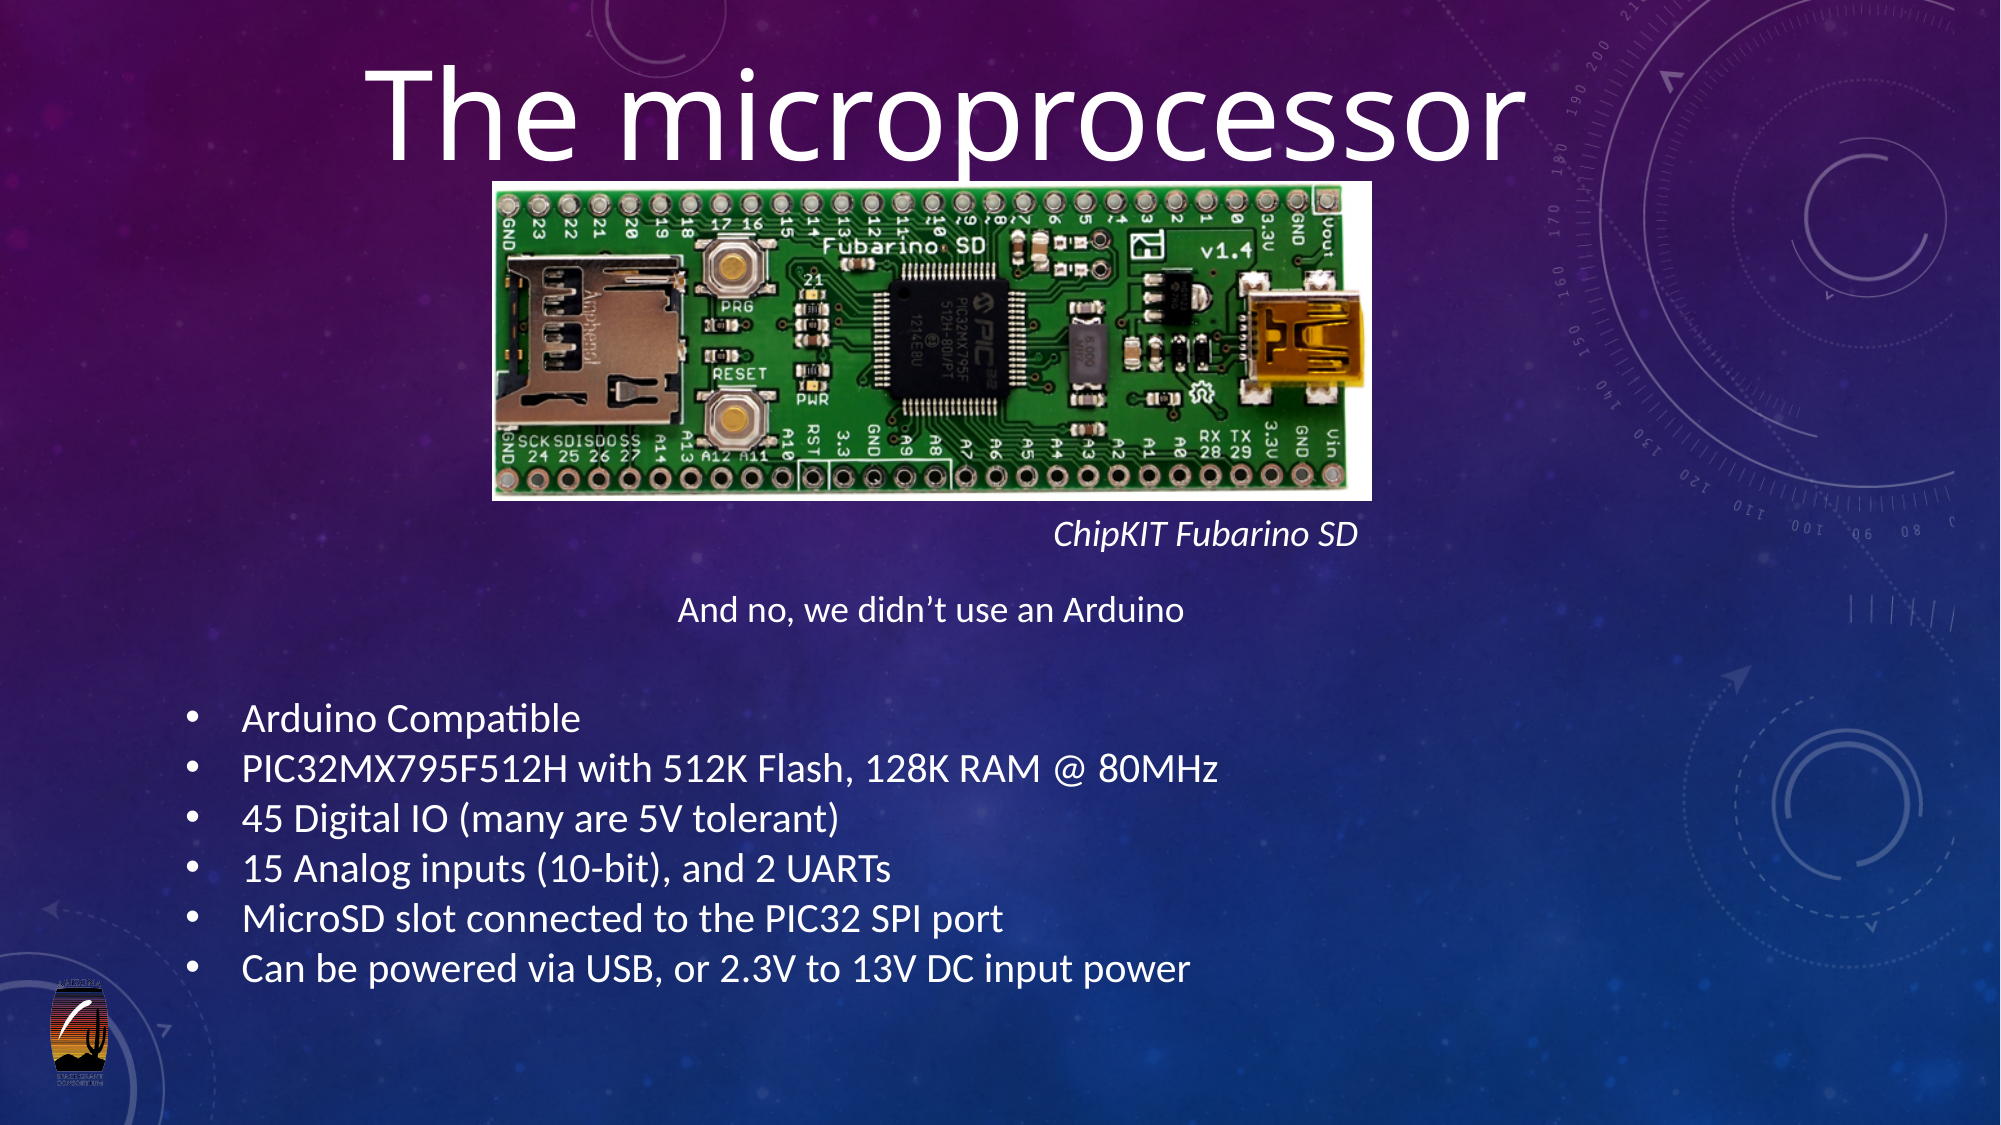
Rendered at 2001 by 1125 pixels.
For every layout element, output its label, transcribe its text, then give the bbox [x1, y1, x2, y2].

text_box Arduino Compatible PIC32MX795F512H with 512K Flash, 128K RAM @ 80MHz 45 Digital IO (many are 5V tolerant) 15 Analog inputs (10-bit), and 2 UARTs MicroSD slot connected to the PIC32 SPI port Can be powered via USB, or 2.3V to 13V DC input power [170, 683, 1835, 1049]
picture [0, 0, 2001, 1125]
text_box And no, we didn’t use an Arduino [217, 577, 1646, 683]
text_box ChipKIT Fubarino SD [852, 502, 1559, 562]
title The microprocessor [123, 25, 1770, 196]
